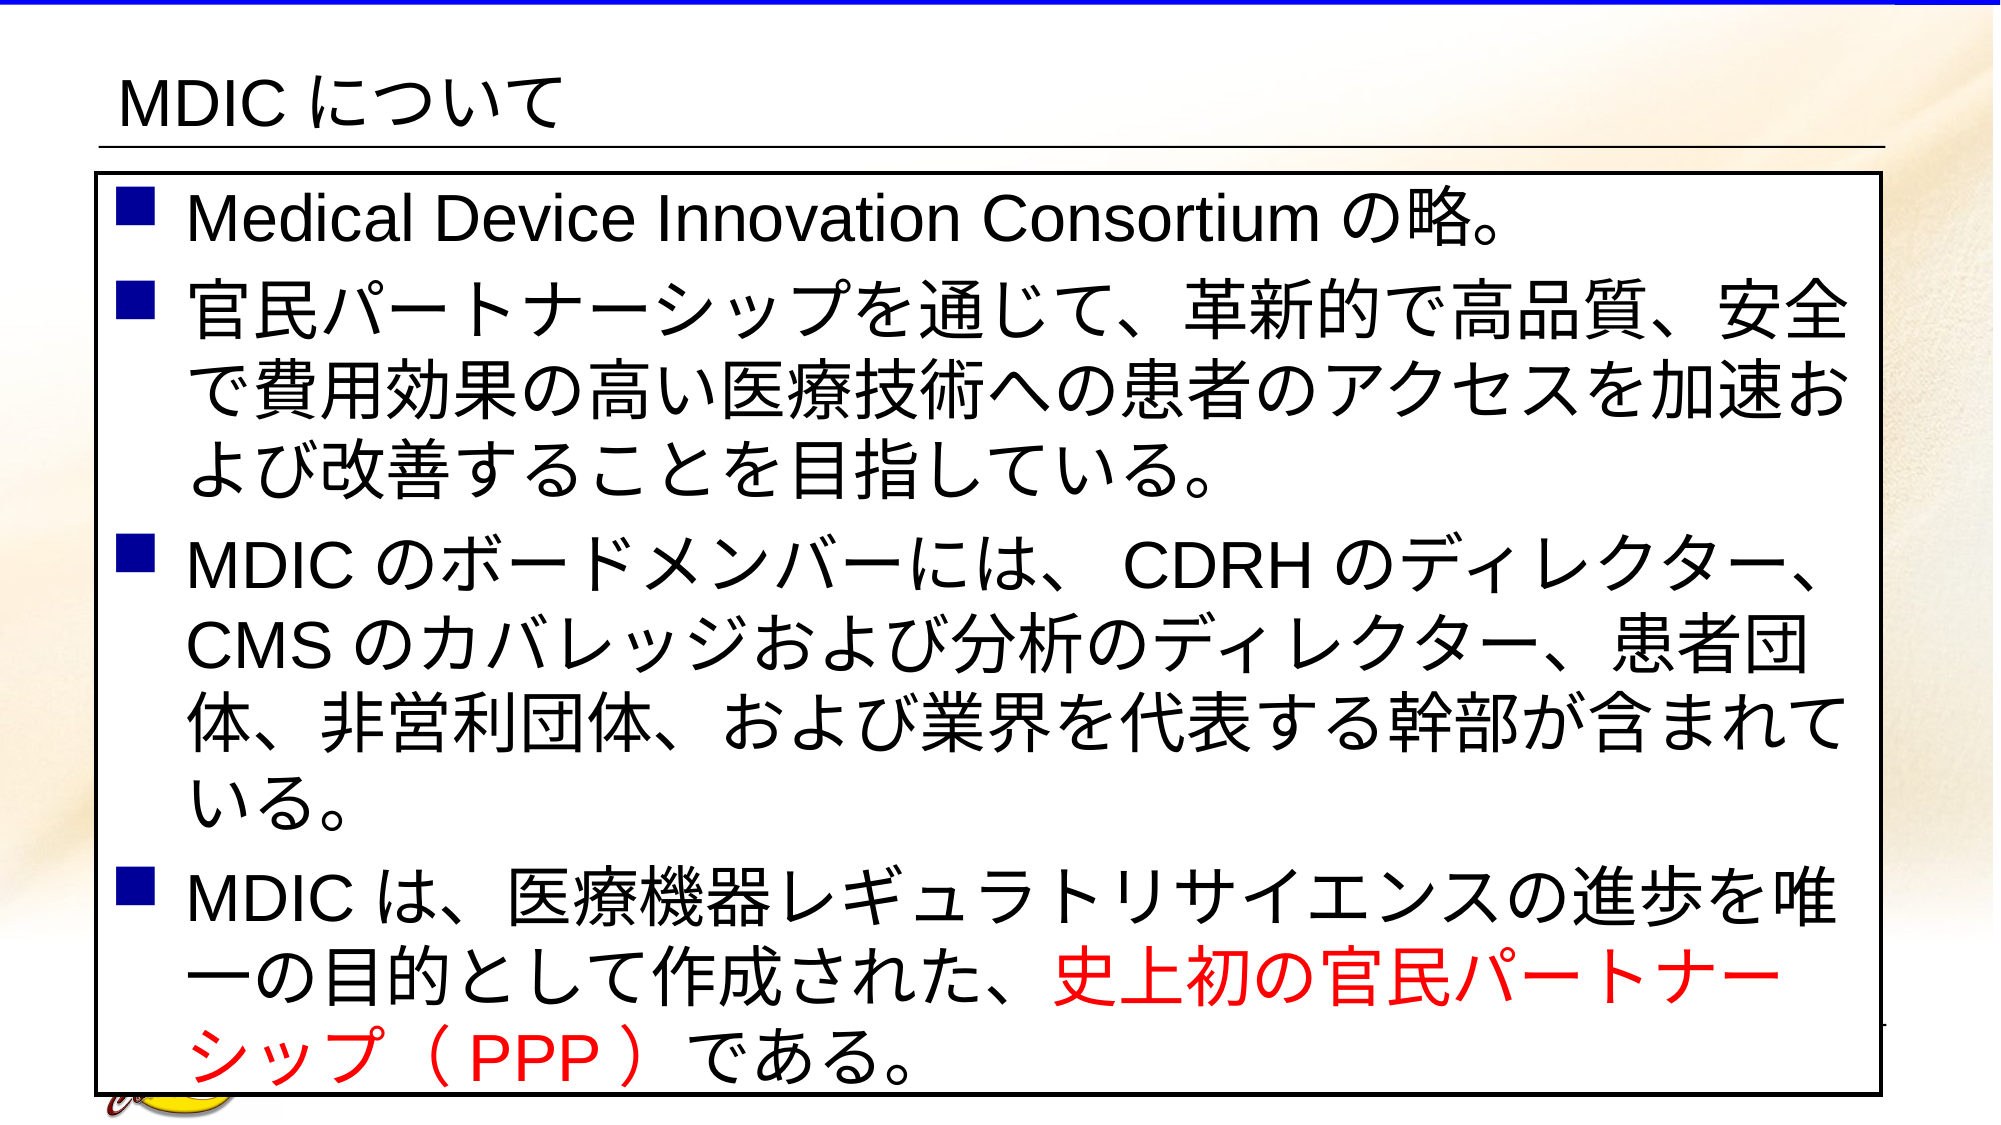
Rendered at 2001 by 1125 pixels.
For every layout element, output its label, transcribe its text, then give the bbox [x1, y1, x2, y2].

picture [0, 5, 2000, 1017]
picture [97, 1097, 283, 1125]
title MDICについて [102, 25, 1903, 148]
list Medical Device Innovation Consortiumの略。 官民パートナーシップを通じて、革新的で高品質、安全で費用効果の高い医療技術への患者のアクセスを加速および改善することを目指している。 MDICのボードメンバーには、CDRHのディレクター、CMSのカバレッジおよび分析のディレクター、患者団体、非営利団体、および業界を代表する幹部が含まれている。 MDICは、医療機器レギュラトリサイエンスの進歩を唯一の目的として作成された、史上初の官民パートナーシップ（PPP）である。 [94, 171, 1883, 1097]
